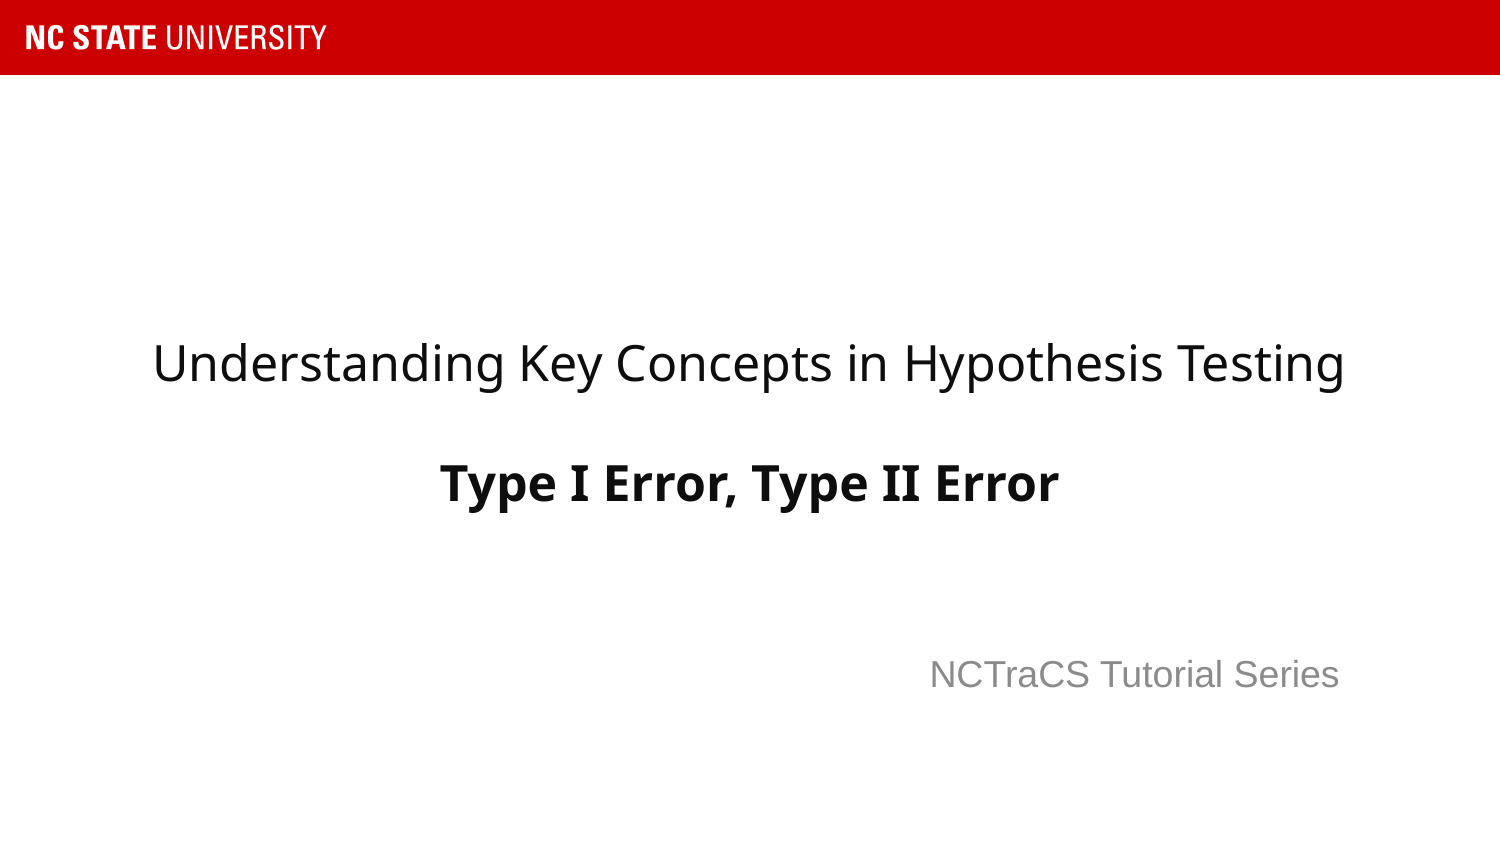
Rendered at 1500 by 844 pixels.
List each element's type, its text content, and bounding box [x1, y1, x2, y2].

title Understanding Key Concepts in Hypothesis Testing Type I Error, Type II Error [112, 304, 1388, 540]
subtitle NCTraCS Tutorial Series [776, 641, 1494, 738]
picture [0, 0, 1500, 75]
